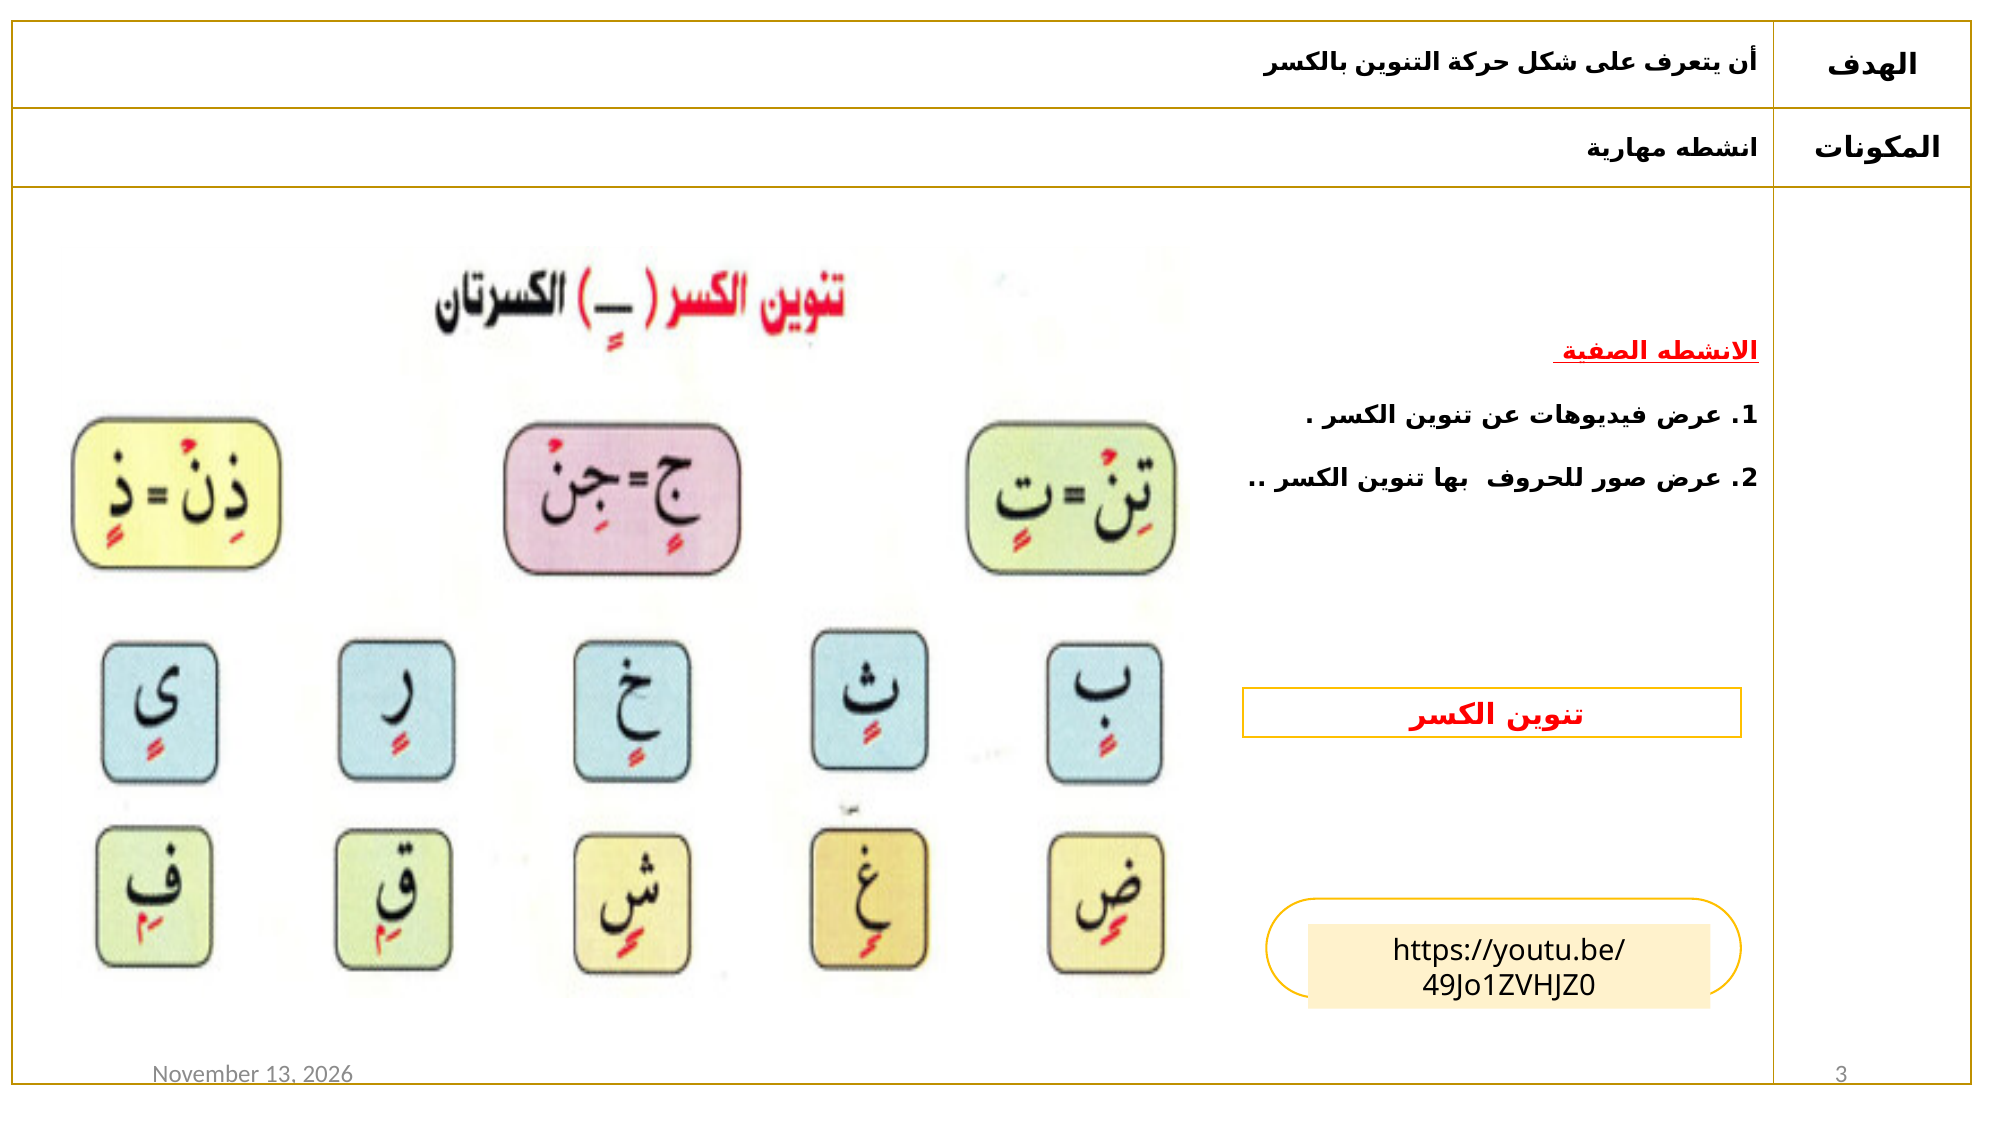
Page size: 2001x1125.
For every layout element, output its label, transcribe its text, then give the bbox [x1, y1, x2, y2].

table_header أن يتعرف على شكل حركة التنوين بالكسر [13, 22, 1773, 107]
table_cell المكونات [1774, 109, 1970, 186]
text_box [1265, 897, 1742, 998]
table_cell انشطه مهارية [13, 109, 1773, 186]
picture [60, 246, 1190, 998]
table_cell الانشطه الصفية 1. عرض فيديوهات عن تنوين الكسر . 2. عرض صور للحروف بها تنوين الكسر .. [13, 188, 1773, 1083]
text_box تنوين الكسر [1242, 687, 1742, 738]
table_header الهدف [1774, 22, 1970, 107]
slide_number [137, 1042, 588, 1103]
table_cell [1774, 188, 1970, 1083]
slide_number 3 [1412, 1042, 1863, 1103]
text_box https://youtu.be/49Jo1ZVHJZ0 [1308, 924, 1711, 1009]
